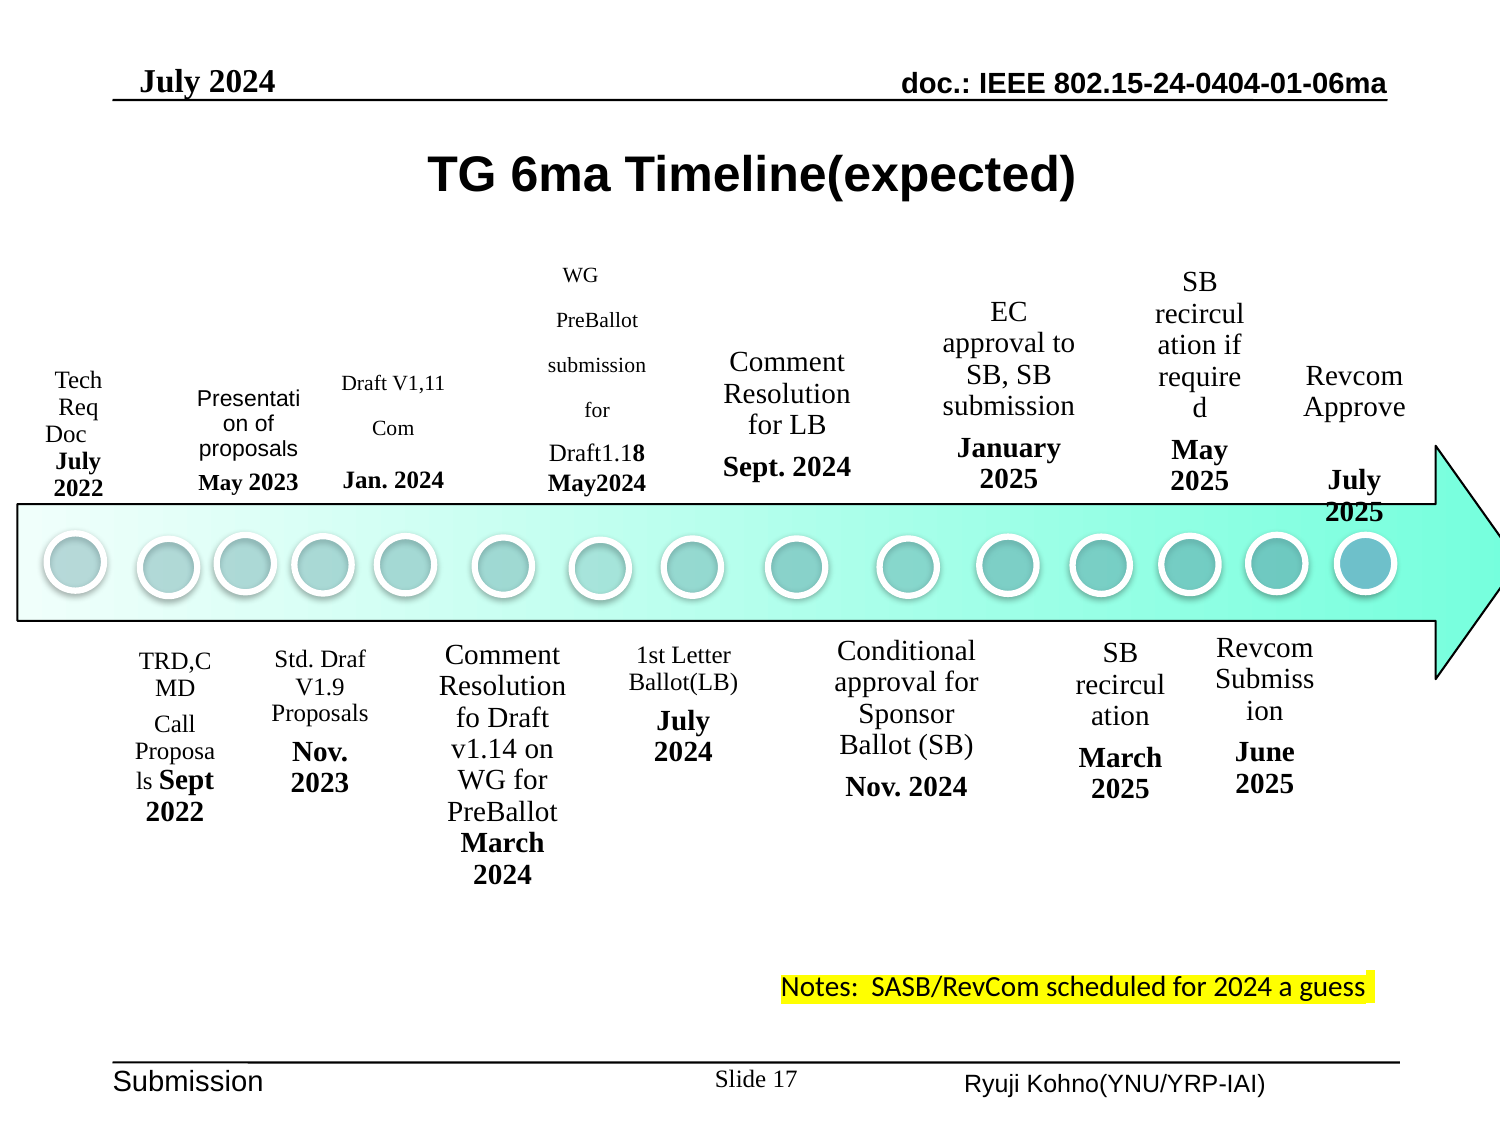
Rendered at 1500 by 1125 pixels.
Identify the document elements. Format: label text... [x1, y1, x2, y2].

text_box Notes: SASB/RevCom scheduled for 2024 a guess [766, 960, 1441, 1010]
text_box [876, 535, 941, 599]
slide_number Slide 17 [712, 1062, 801, 1093]
text_box [976, 533, 1040, 598]
text_box RevcomSubmission June 2025 [1195, 579, 1335, 816]
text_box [23, 264, 134, 516]
text_box [17, 504, 113, 621]
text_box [183, 258, 314, 435]
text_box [517, 295, 677, 347]
text_box [43, 530, 108, 594]
text_box [1335, 445, 1500, 680]
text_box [1257, 262, 1425, 595]
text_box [118, 436, 789, 885]
text_box [812, 504, 1057, 621]
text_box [815, 618, 998, 892]
text_box SB recirculation if required May 2025 [1184, 323, 1252, 514]
text_box [1158, 532, 1222, 597]
text_box [1184, 514, 1252, 579]
text_box [1184, 604, 1195, 621]
text_box SB recirculation March 2025 [1057, 273, 1184, 822]
text_box [812, 539, 829, 595]
text_box [1245, 543, 1252, 584]
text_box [318, 348, 809, 684]
text_box [1069, 533, 1134, 598]
text_box EC approval to SB, SB submission January 2025 [922, 264, 1096, 512]
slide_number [124, 61, 430, 115]
text_box TG 6ma Timeline(expected) [412, 133, 1092, 209]
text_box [705, 248, 870, 516]
